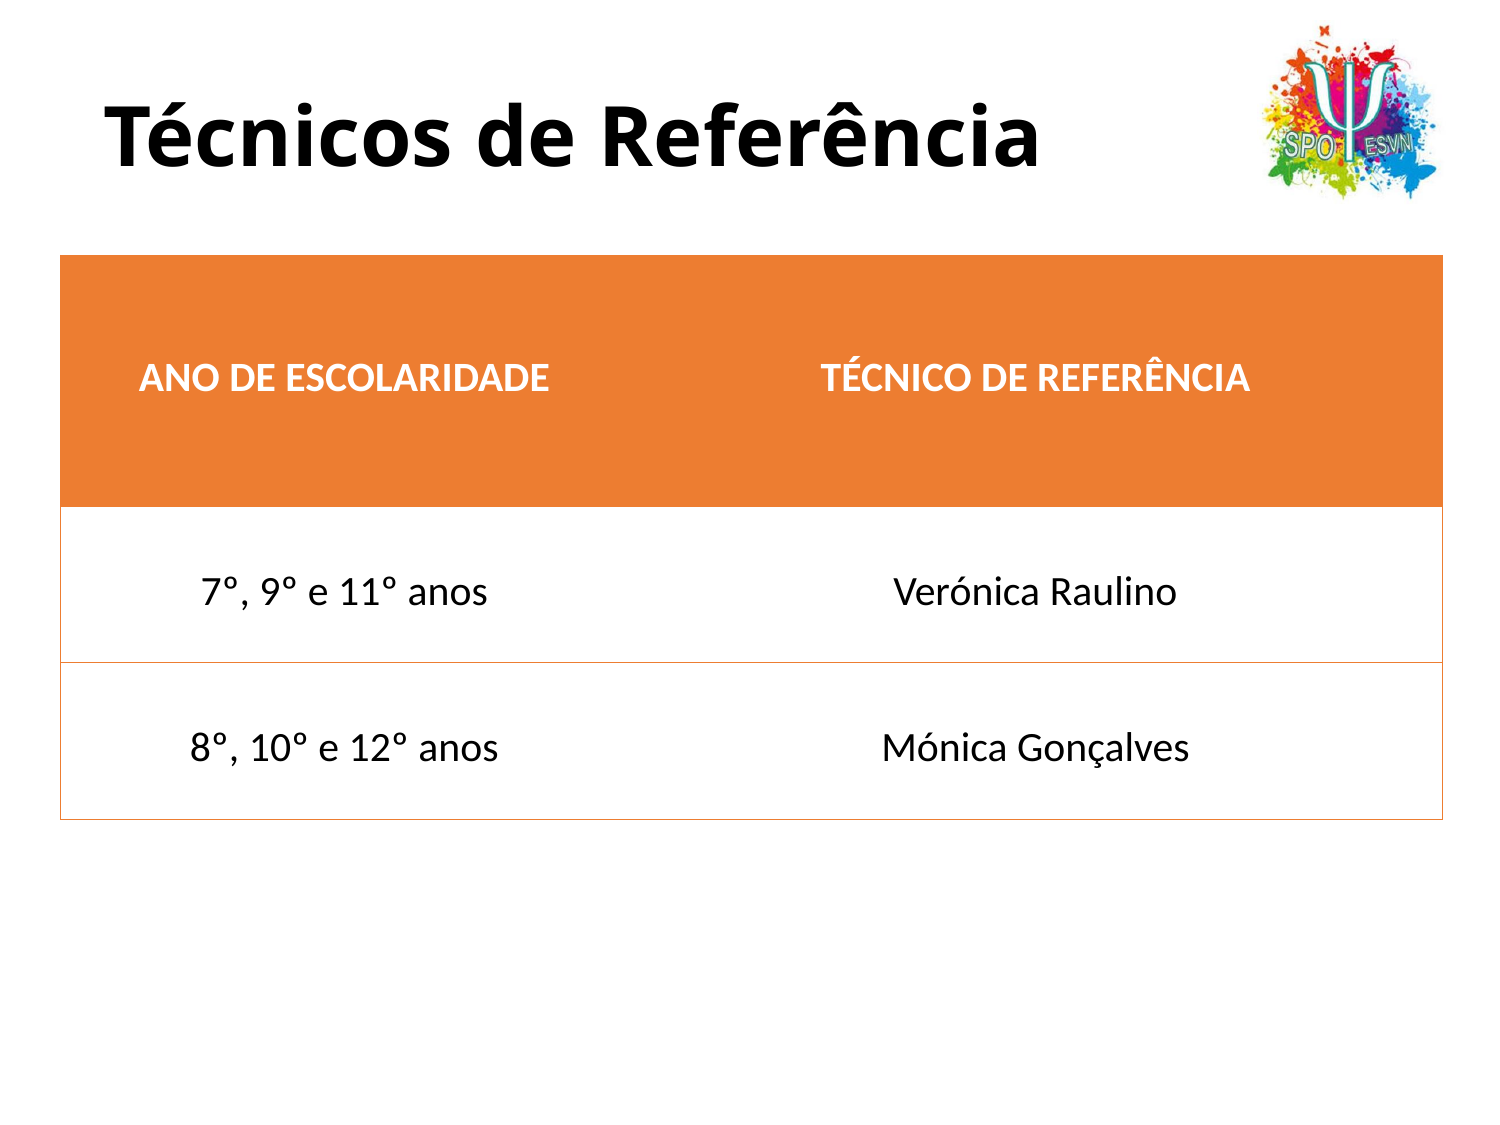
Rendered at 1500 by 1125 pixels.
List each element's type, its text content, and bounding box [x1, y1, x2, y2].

table_cell Verónica Raulino [629, 507, 1442, 662]
table_cell Mónica Gonçalves [629, 663, 1442, 819]
picture [1257, 20, 1446, 210]
title Técnicos de Referência [88, 30, 1383, 249]
table_header ANO DE ESCOLARIDADE [61, 256, 629, 506]
table_header TÉCNICO DE REFERÊNCIA [629, 256, 1442, 506]
table_cell 8º, 10º e 12º anos [61, 663, 629, 819]
table_cell 7º, 9º e 11º anos [61, 507, 629, 662]
